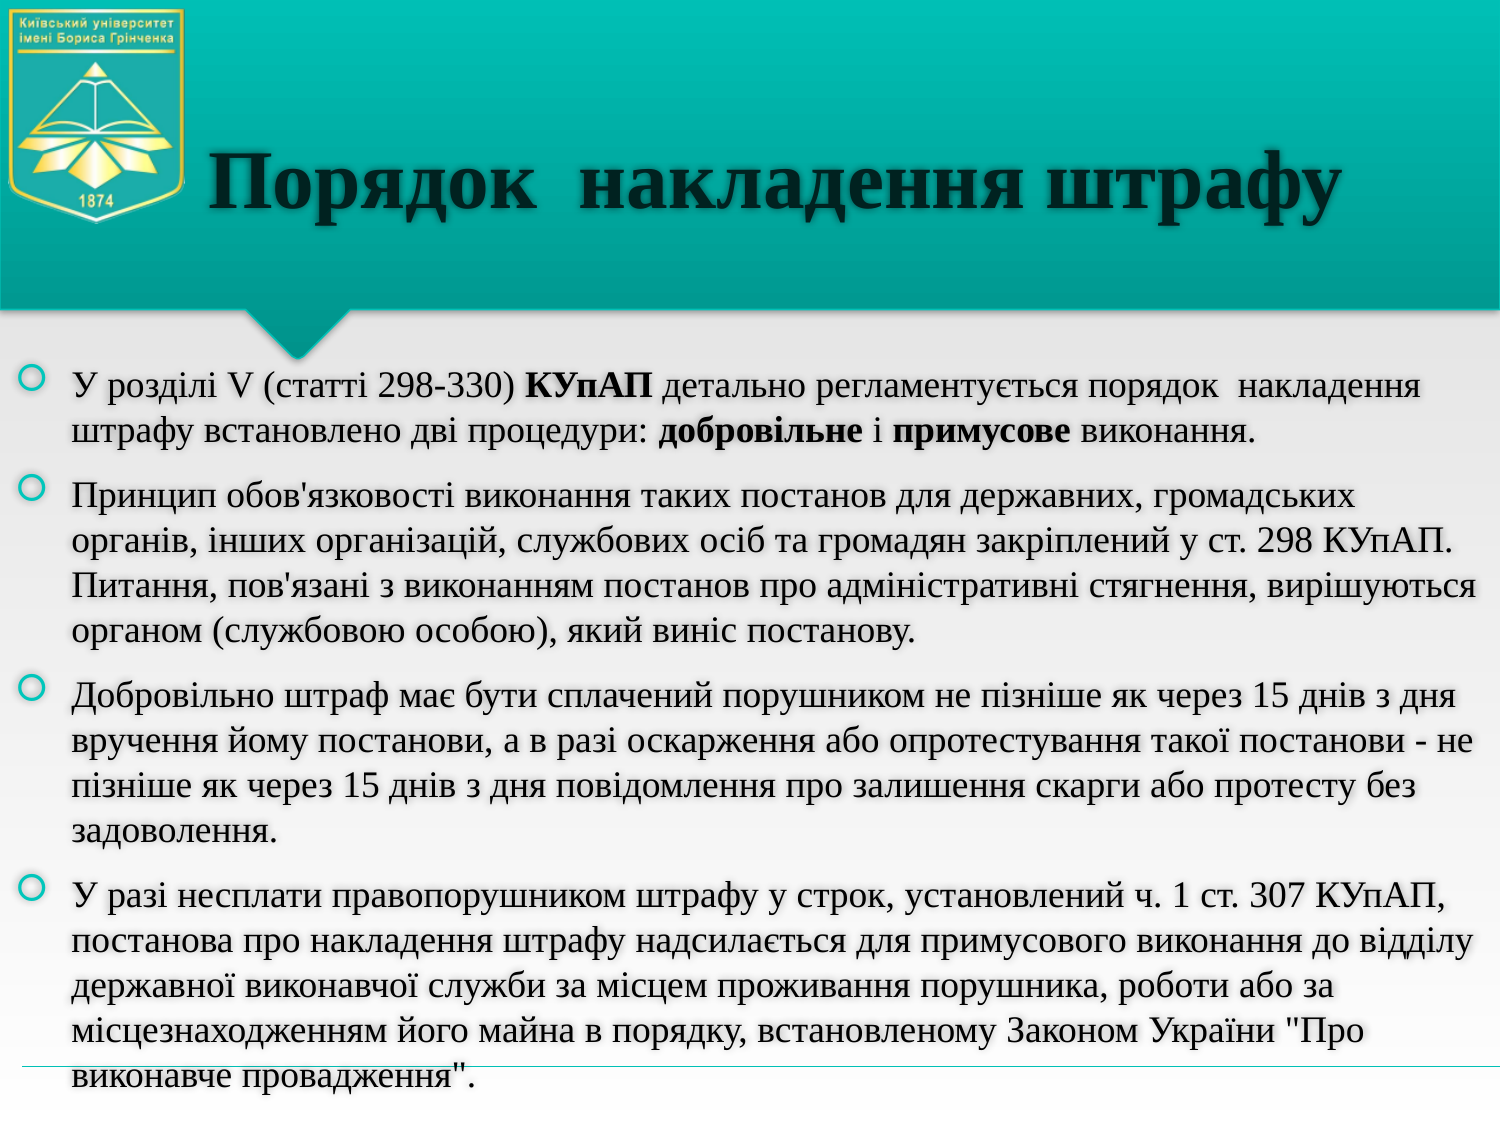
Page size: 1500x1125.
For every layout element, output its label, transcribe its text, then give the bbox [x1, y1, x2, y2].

title Порядок накладення штрафу [193, 73, 1401, 233]
picture [8, 8, 185, 224]
list У розділі V (статті 298-330) КУпАП детально регламентується порядок накладення штрафу встановлено дві процедури: добровільне і примусове виконання. Принцип обов'язковості виконання таких постанов для державних, громадських органів, інших організацій, службових осіб та громадян закріплений у ст. 298 КУпАП. Питання, пов'язані з виконанням постанов про адміністративні стягнення, вирішуються органом (службовою особою), який виніс постанову. Добровільно штраф має бути сплачений порушником не пізніше як через 15 днів з дня вручення йому постанови, а в разі оскарження або опротестування такої постанови - не пізніше як через 15 днів з дня повідомлення про залишення скарги або протесту без задоволення. У разі несплати правопорушником штрафу у строк, установлений ч. 1 ст. 307 КУпАП, постанова про накладення штрафу надсилається для примусового виконання до відділу державної виконавчої служби за місцем проживання порушника, роботи або за місцезнаходженням його майна в порядку, встановленому Законом України "Про виконавче провадження". [0, 494, 1500, 962]
